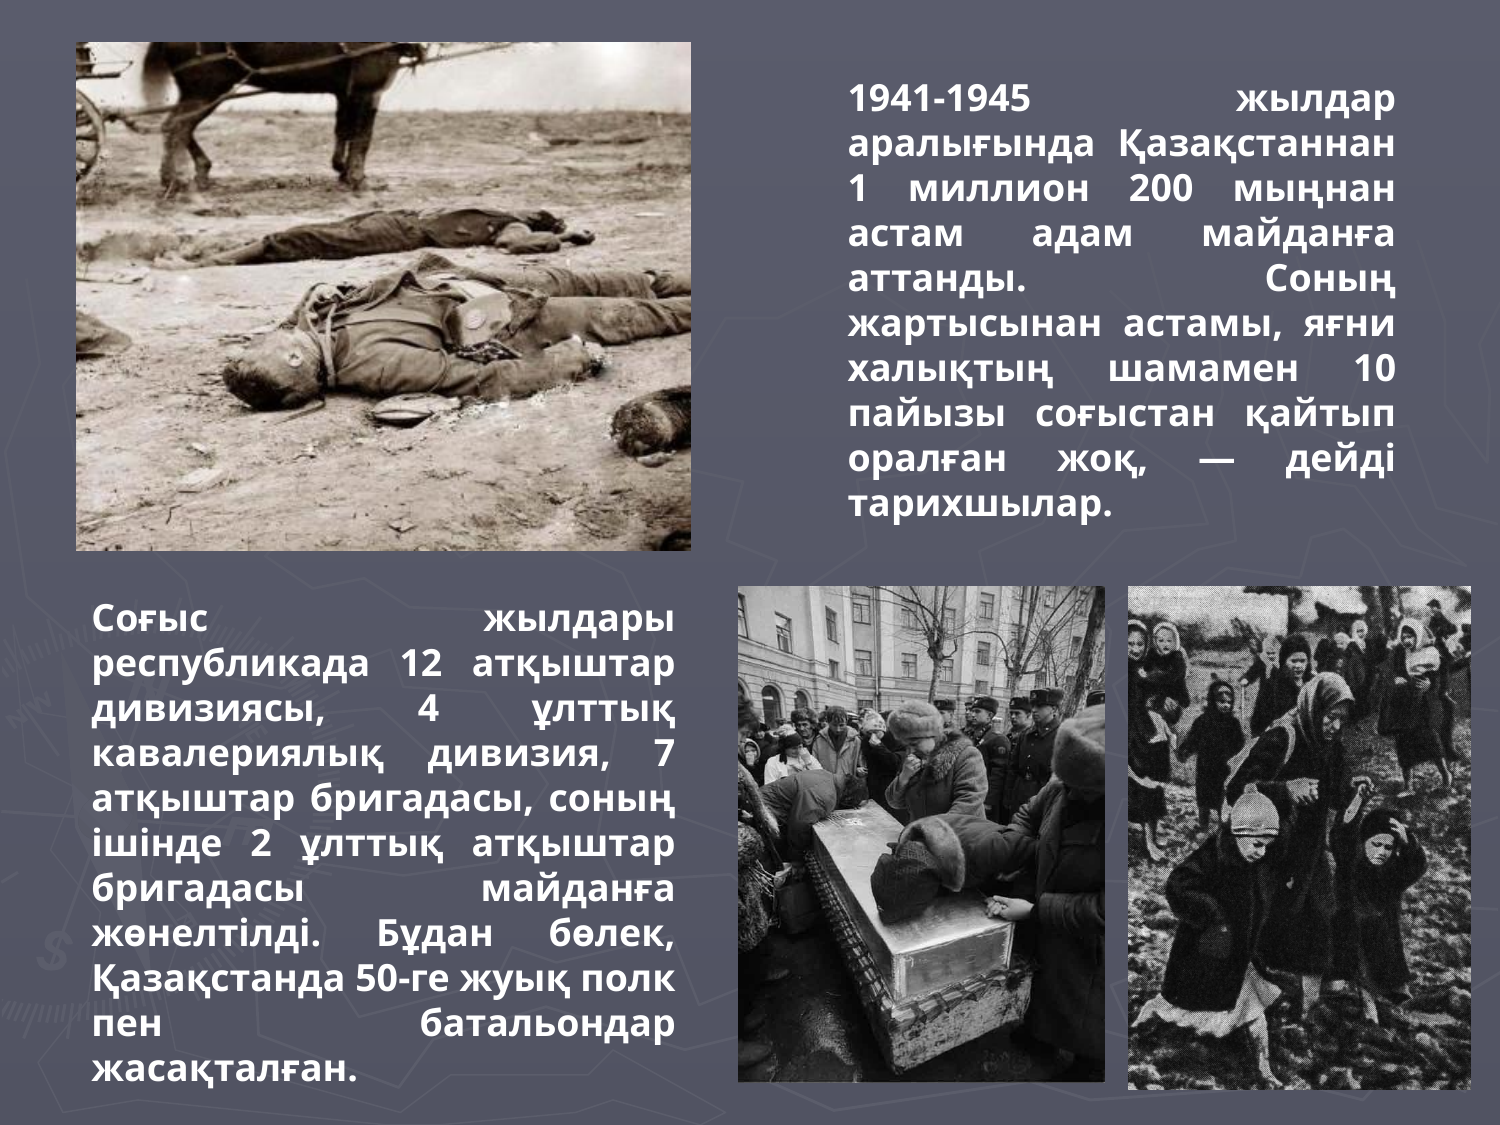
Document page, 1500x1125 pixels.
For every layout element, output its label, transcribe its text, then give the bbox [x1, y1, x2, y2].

picture [1127, 585, 1471, 1090]
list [76, 42, 692, 551]
text_box 1941-1945 жылдар аралығында Қазақстаннан 1 миллион 200 мыңнан астам адам майданға аттанды. Соның жартысынан астамы, яғни халықтың шамамен 10 пайызы соғыстан қайтып оралған жоқ, — дейді тарихшылар. [832, 66, 1412, 532]
text_box Соғыс жылдары республикада 12 атқыштар дивизиясы, 4 ұлттық кавалериялық дивизия, 7 атқыштар бригадасы, соның ішінде 2 ұлттық атқыштар бригадасы майданға жөнелтілді. Бұдан бөлек, Қазақстанда 50-ге жуық полк пен батальондар жасақталған. [76, 586, 691, 1096]
picture [737, 585, 1105, 1083]
